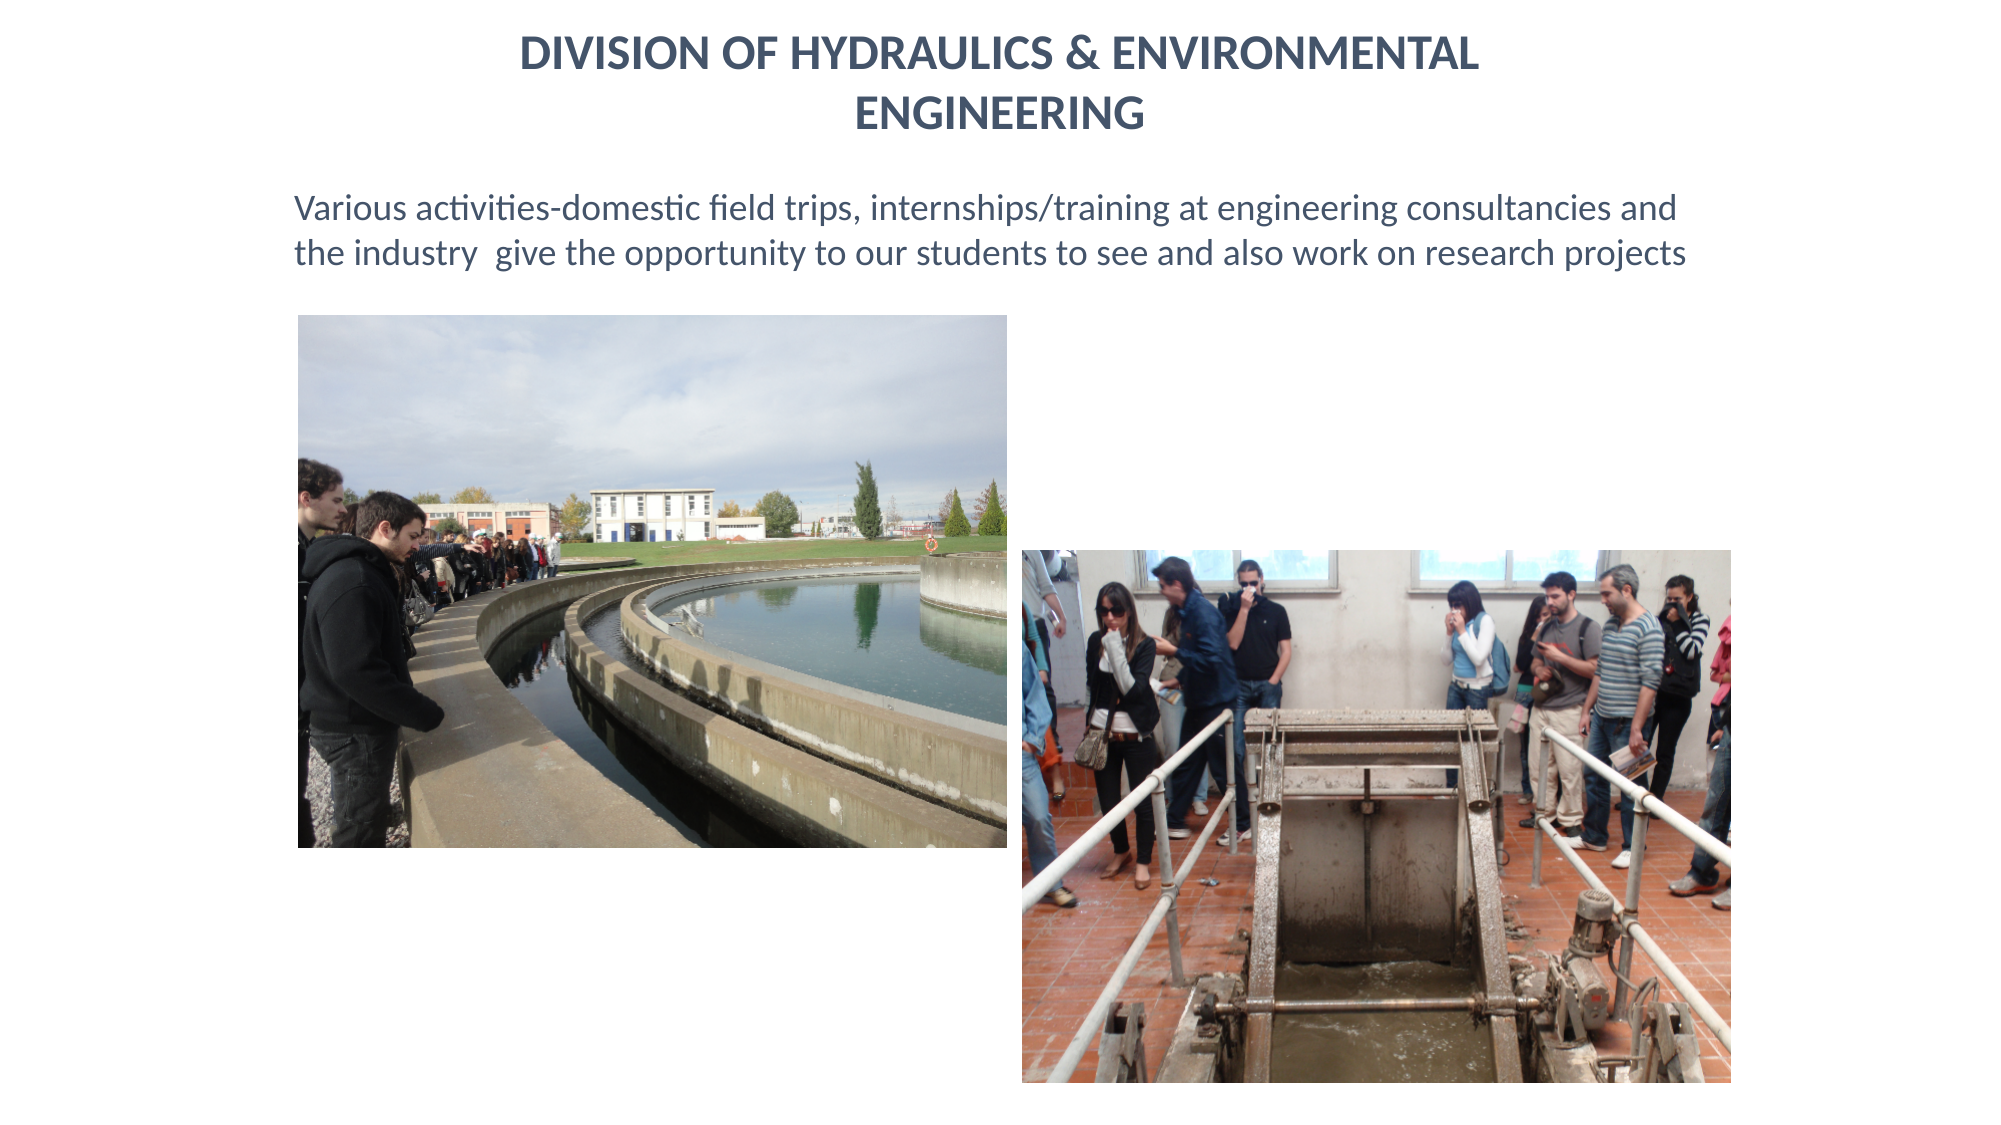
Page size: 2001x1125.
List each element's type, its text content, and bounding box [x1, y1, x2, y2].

picture [297, 315, 1007, 848]
text_box Various activities-domestic field trips, internships/training at engineering consultancies and the industry give the opportunity to our students to see and also work on research projects [279, 175, 1731, 281]
text_box DIVISION OF HYDRAULICS & ENVIRONMENTAL ENGINEERING [474, 12, 1526, 148]
picture [1021, 550, 1731, 1083]
